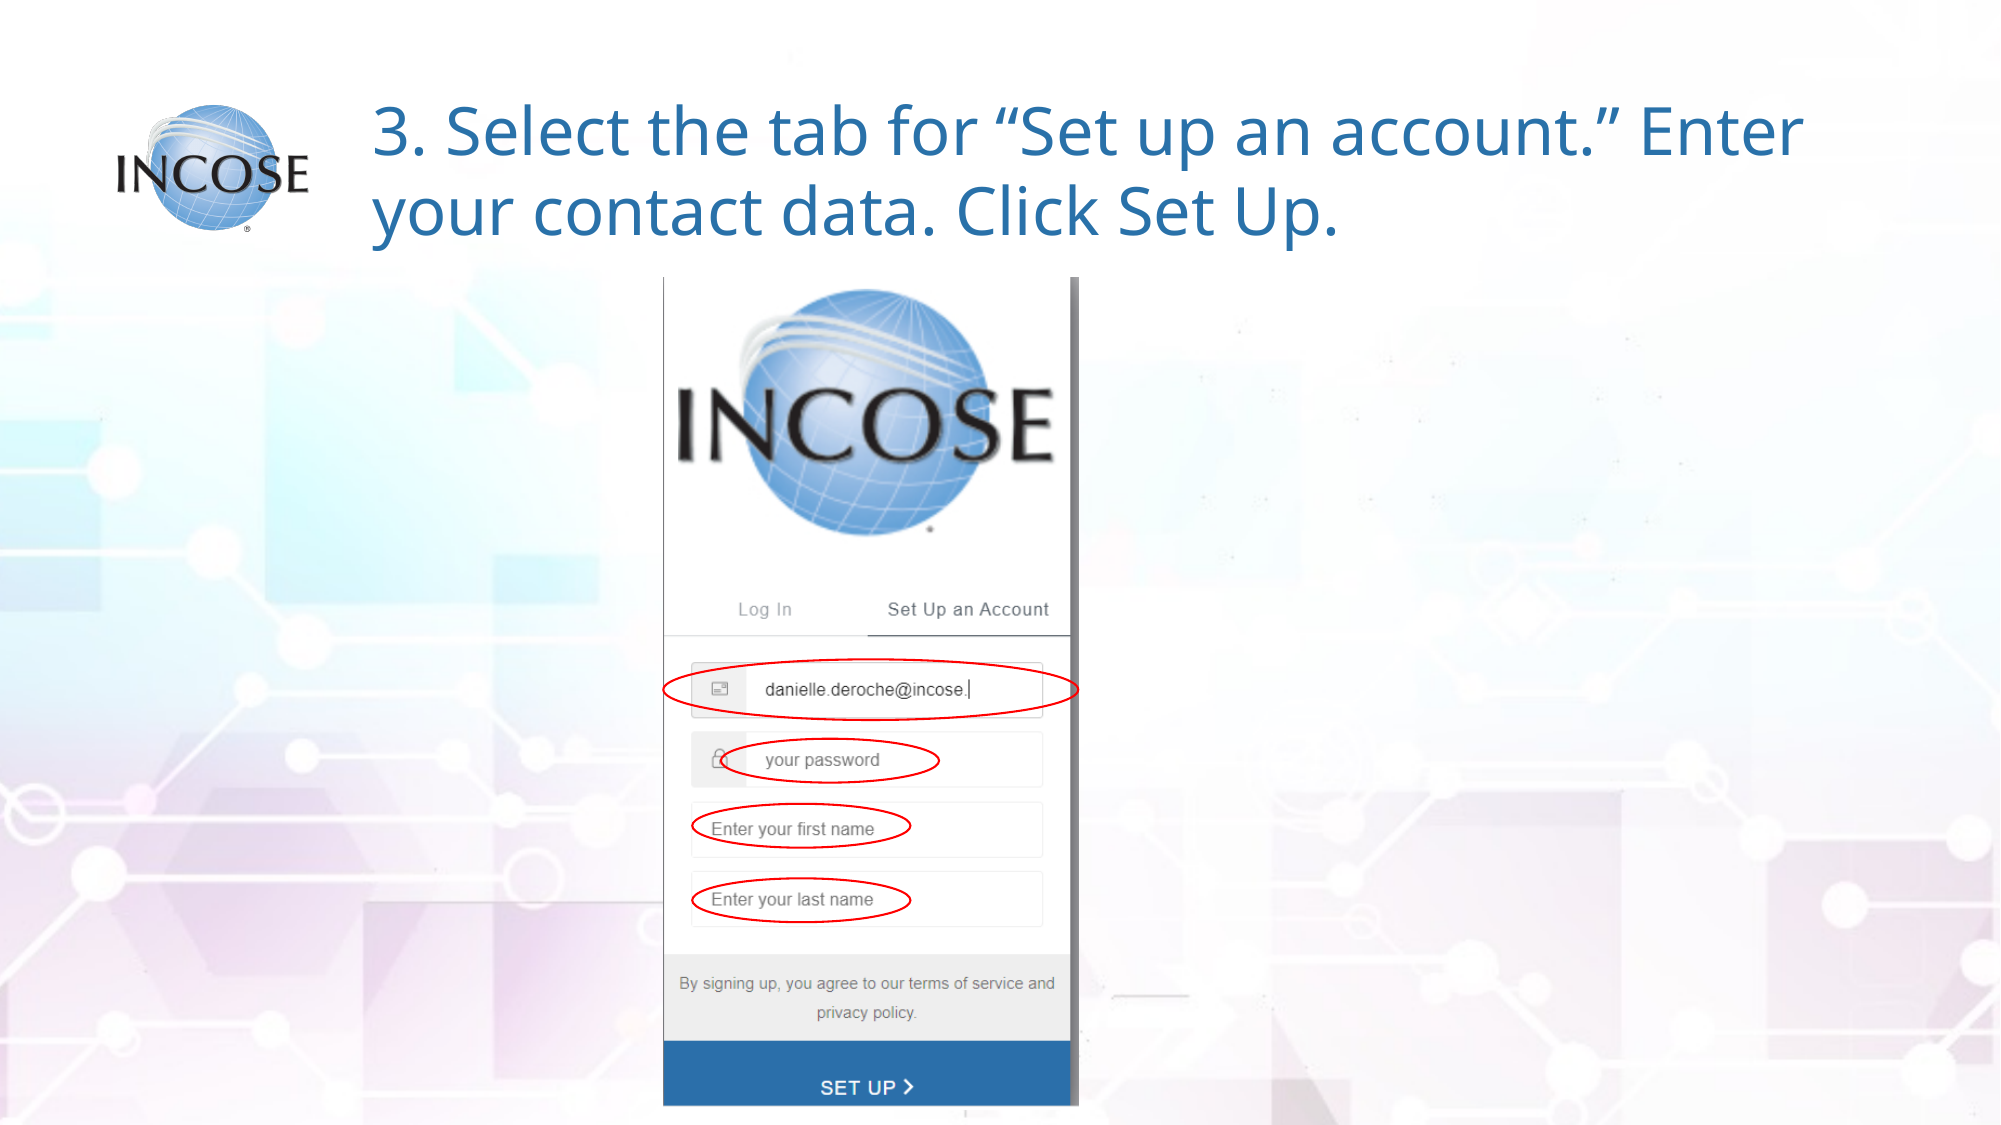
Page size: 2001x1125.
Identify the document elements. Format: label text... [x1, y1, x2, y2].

picture [0, 0, 2000, 1125]
title 3. Select the tab for “Set up an account.” Enter your contact data. Click Set Up. [356, 59, 1863, 278]
